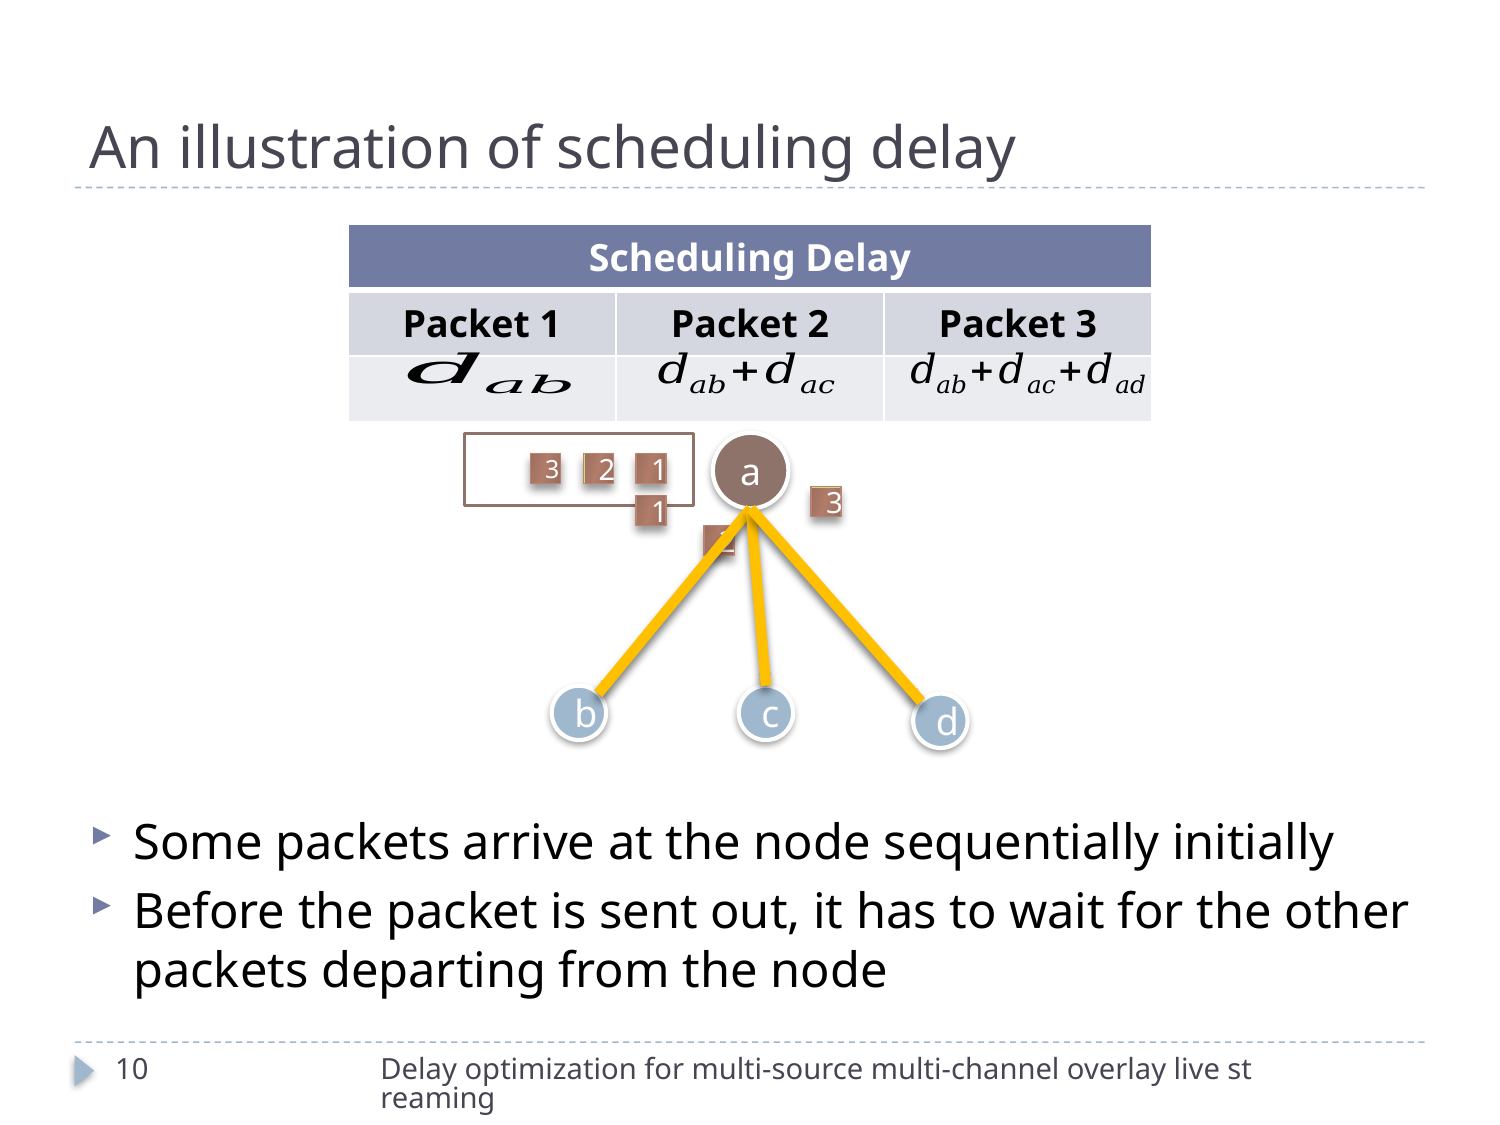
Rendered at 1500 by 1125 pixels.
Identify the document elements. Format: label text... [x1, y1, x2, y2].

text_box 1 [635, 453, 667, 484]
text_box Some packets arrive at the node sequentially initially Before the packet is sent out, it has to wait for the other packets departing from the node [74, 803, 1425, 1008]
slide_number 10 [100, 1042, 365, 1103]
text_box 2 [583, 453, 614, 484]
text_box 3 [810, 486, 842, 507]
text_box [597, 508, 750, 694]
text_box a [710, 430, 791, 507]
table_cell Packet 2 [617, 293, 883, 355]
text_box 1 [635, 495, 667, 507]
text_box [750, 508, 922, 702]
text_box c [736, 708, 796, 743]
text_box [463, 432, 695, 507]
text_box d [911, 691, 970, 751]
text_box b [549, 683, 609, 743]
footer Delay optimization for multi-source multi-channel overlay live streaming [365, 1042, 1270, 1103]
text_box 3 [530, 453, 561, 484]
table_cell [349, 357, 615, 421]
table_cell Packet 3 [885, 293, 1151, 355]
title An illustration of scheduling delay [75, 24, 1425, 188]
table_cell [885, 357, 1151, 421]
table_cell Packet 1 [349, 293, 615, 355]
table_header Scheduling Delay [349, 225, 1151, 287]
table_cell [617, 357, 883, 421]
